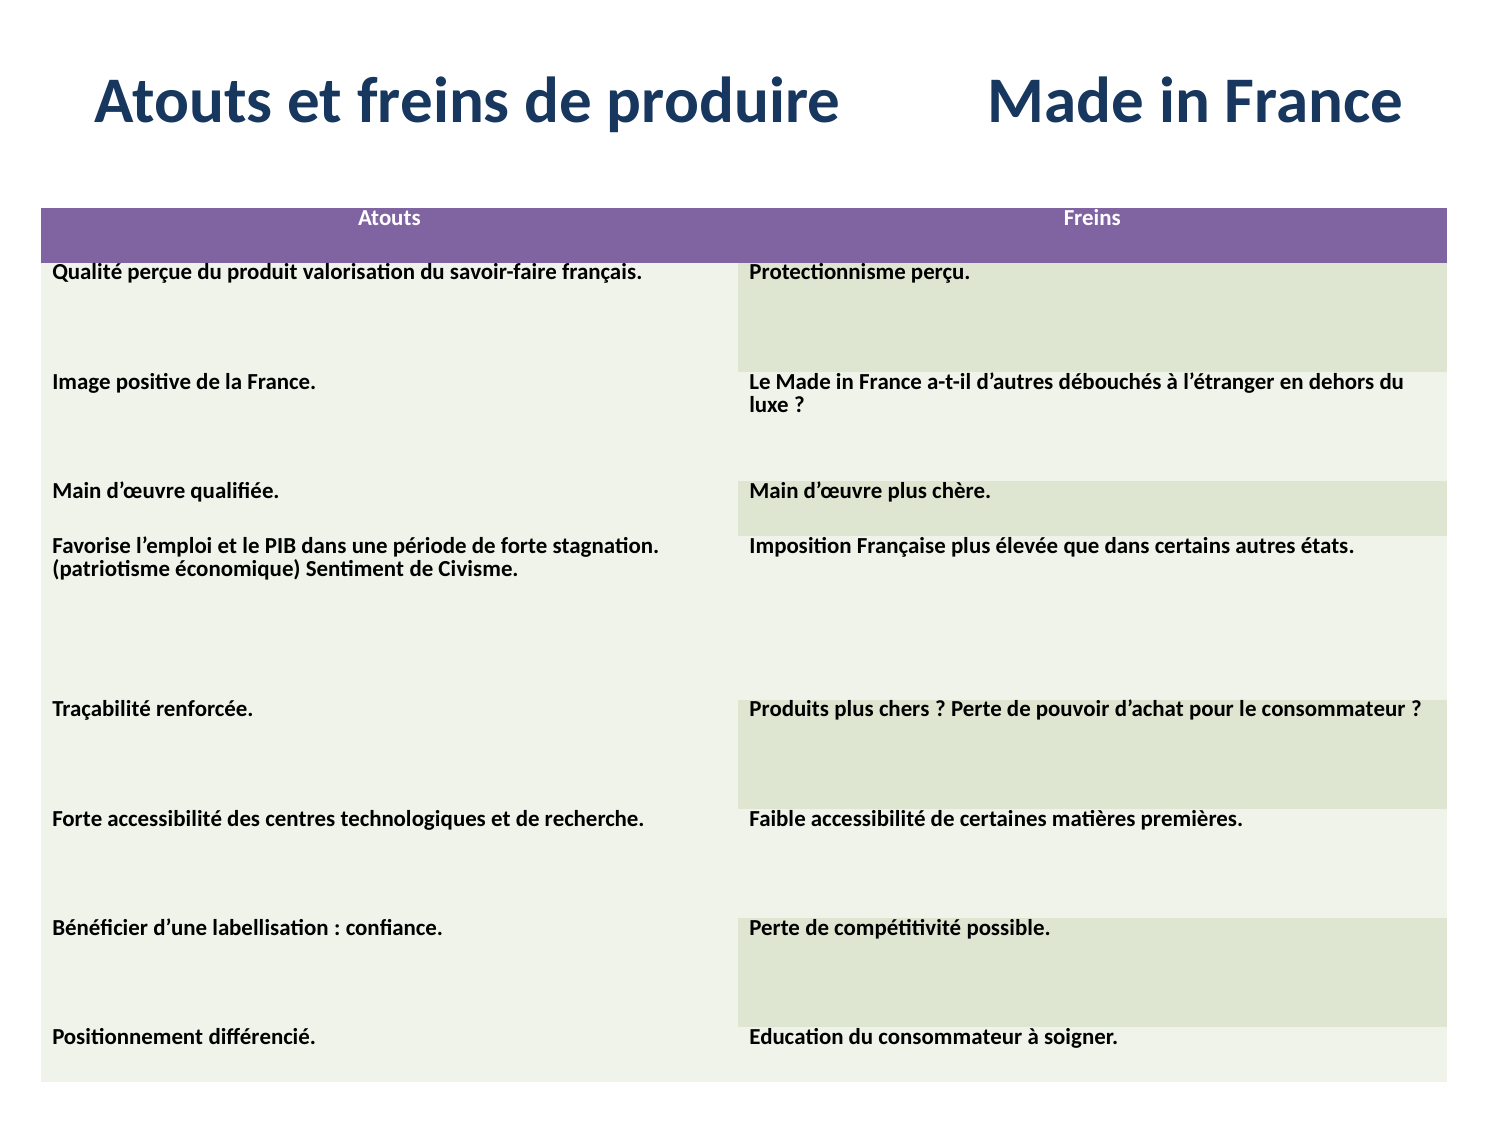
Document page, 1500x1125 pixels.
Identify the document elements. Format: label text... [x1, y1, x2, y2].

table_cell Produits plus chers ? Perte de pouvoir d’achat pour le consommateur ? [738, 700, 1447, 809]
table_cell Positionnement différencié. [41, 1027, 738, 1082]
table_cell Forte accessibilité des centres technologiques et de recherche. [41, 809, 738, 918]
table_cell Education du consommateur à soigner. [738, 1027, 1447, 1082]
table_cell Bénéficier d’une labellisation : confiance. [41, 918, 738, 1027]
table_header Atouts [41, 208, 738, 263]
table_cell Protectionnisme perçu. [738, 263, 1447, 372]
table_cell Qualité perçue du produit valorisation du savoir-faire français. [41, 263, 738, 372]
table_cell Main d’œuvre qualifiée. [41, 481, 738, 536]
table_cell Faible accessibilité de certaines matières premières. [738, 809, 1447, 918]
table_cell Main d’œuvre plus chère. [738, 481, 1447, 536]
table_cell Image positive de la France. [41, 372, 738, 481]
title Atouts et freins de produire Made in France [74, 44, 1426, 208]
table_cell Traçabilité renforcée. [41, 700, 738, 809]
table_cell Le Made in France a-t-il d’autres débouchés à l’étranger en dehors du luxe ? [738, 372, 1447, 481]
table_header Freins [738, 208, 1447, 263]
table_cell Perte de compétitivité possible. [738, 918, 1447, 1027]
table_cell Favorise l’emploi et le PIB dans une période de forte stagnation. (patriotisme économique) Sentiment de Civisme. [41, 536, 738, 700]
table_cell Imposition Française plus élevée que dans certains autres états. [738, 536, 1447, 700]
